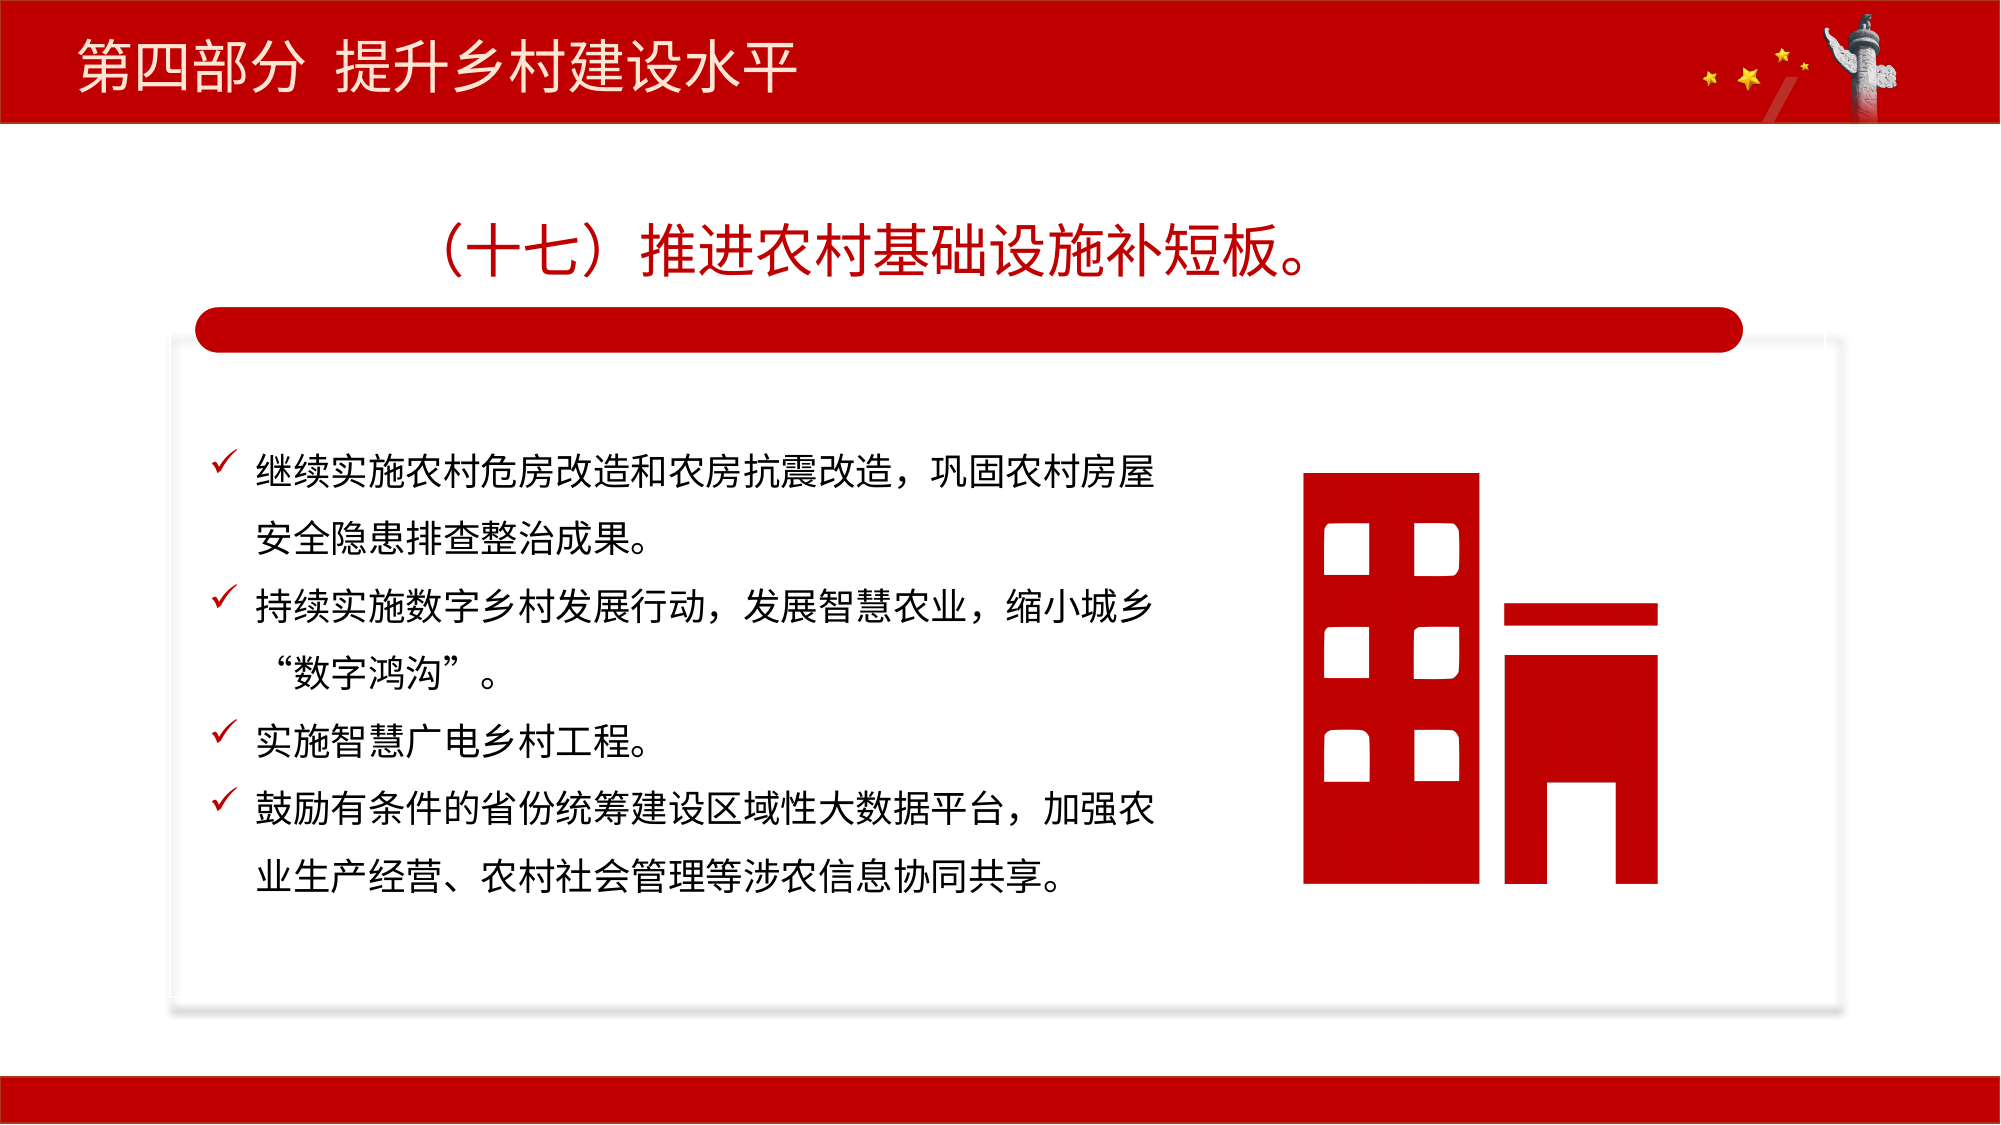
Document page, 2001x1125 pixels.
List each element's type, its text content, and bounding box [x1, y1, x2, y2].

picture [1731, 60, 1766, 94]
text_box [193, 305, 1746, 355]
text_box [169, 329, 1826, 998]
text_box 继续实施农村危房改造和农房抗震改造，巩固农村房屋安全隐患排查整治成果。 持续实施数字乡村发展行动，发展智慧农业，缩小城乡“数字鸿沟”。 实施智慧广电乡村工程。 鼓励有条件的省份统筹建设区域性大数据平台，加强农业生产经营、农村社会管理等涉农信息协同共享。 [194, 417, 1187, 905]
picture [1699, 67, 1721, 88]
picture [1303, 473, 1658, 884]
text_box （十七）推进农村基础设施补短板。 [391, 207, 1604, 292]
picture [1772, 45, 1792, 64]
picture [1821, 0, 1903, 128]
picture [1798, 60, 1811, 72]
text_box 第四部分 提升乡村建设水平 [60, 22, 1483, 108]
